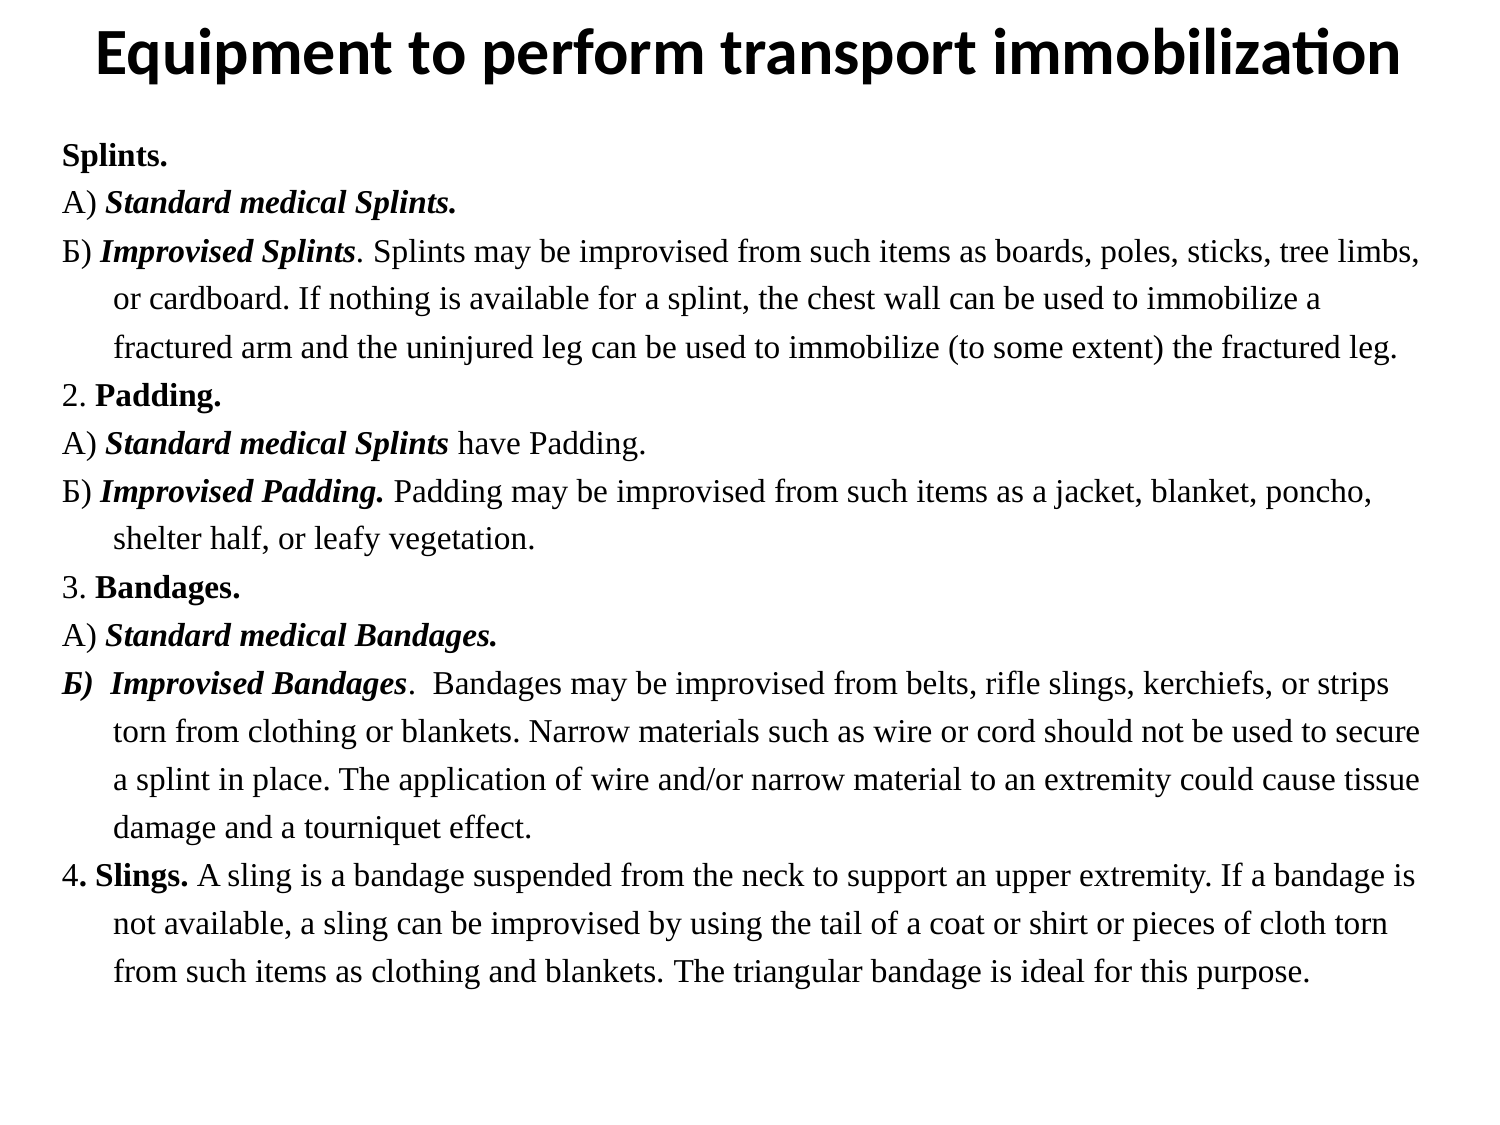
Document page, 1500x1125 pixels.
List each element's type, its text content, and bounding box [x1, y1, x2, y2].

list Splints. А) Standard medical Splints. Б) Improvised Splints. Splints may be improvised from such items as boards, poles, sticks, tree limbs, or cardboard. If nothing is available for a splint, the chest wall can be used to immobilize a fractured arm and the uninjured leg can be used to immobilize (to some extent) the fractured leg. 2. Padding. А) Standard medical Splints have Padding. Б) Improvised Padding. Padding may be improvised from such items as a jacket, blanket, poncho, shelter half, or leafy vegetation. 3. Bandages. А) Standard medical Bandages. Б) Improvised Bandages. Bandages may be improvised from belts, rifle slings, kerchiefs, or strips torn from clothing or blankets. Narrow materials such as wire or cord should not be used to secure a splint in place. The application of wire and/or narrow material to an extremity could cause tissue damage and a tourniquet effect. 4. Slings. A sling is a bandage suspended from the neck to support an upper extremity. If a bandage is not available, a sling can be improvised by using the tail of a coat or shirt or pieces of cloth torn from such items as clothing and blankets. The triangular bandage is ideal for this purpose. [46, 117, 1454, 1079]
title Equipment to perform transport immobilization [75, 0, 1425, 117]
